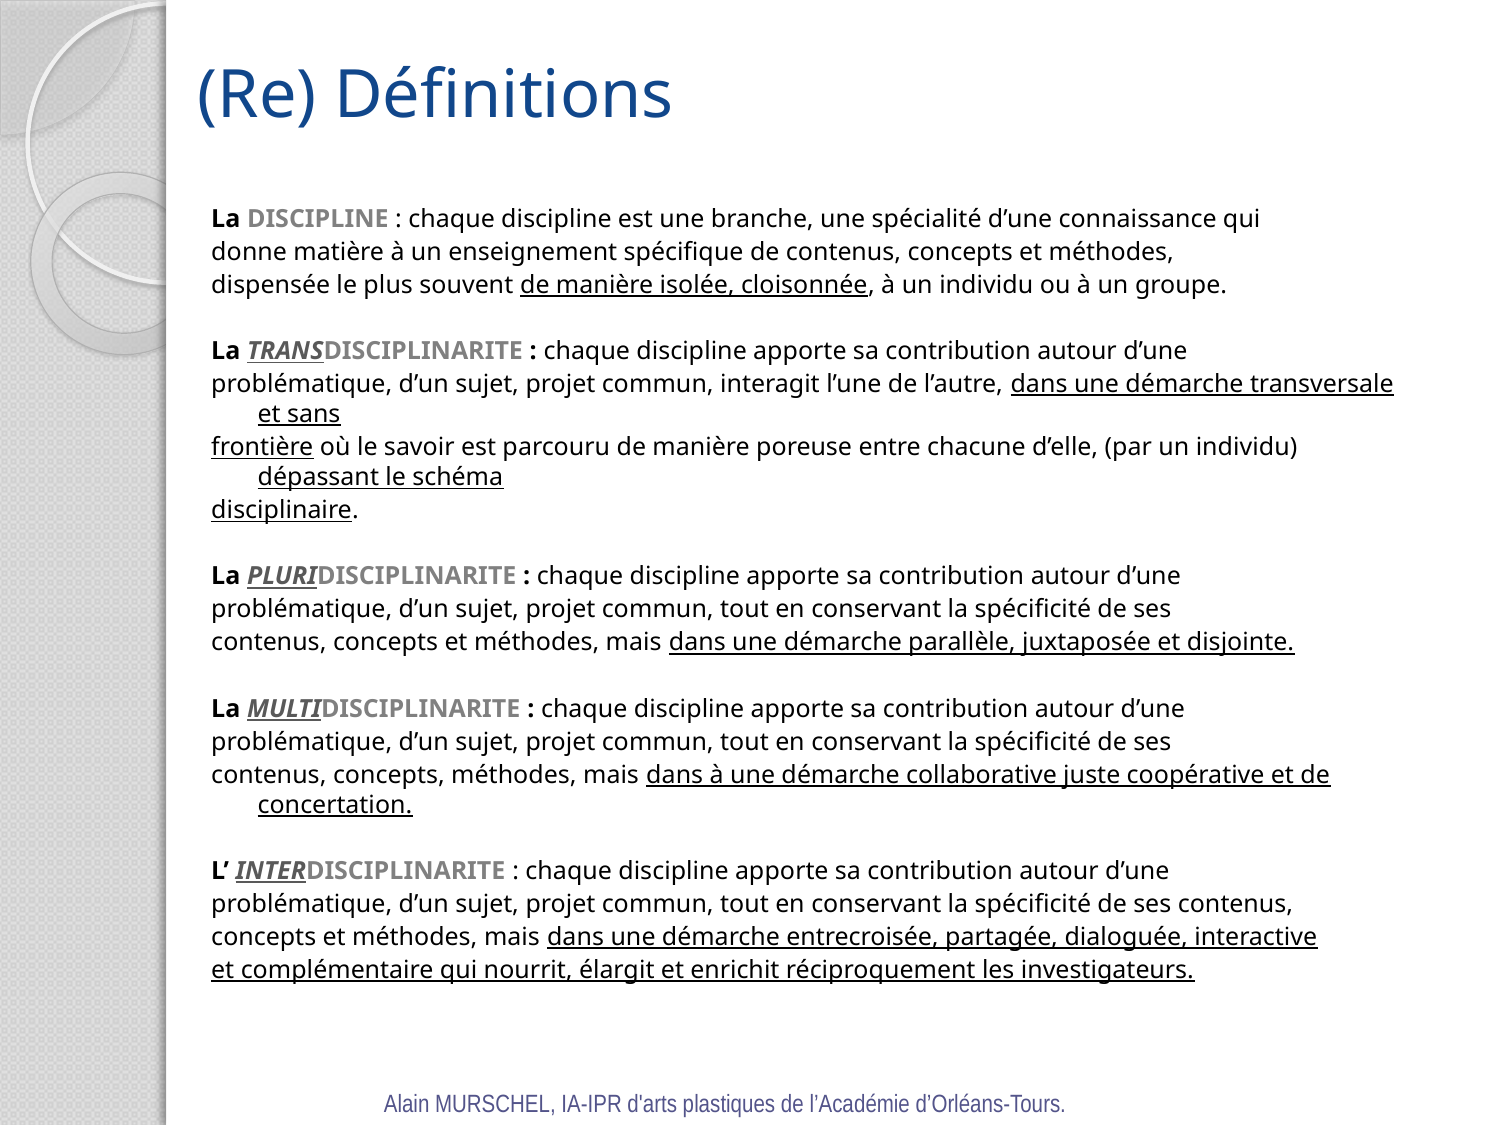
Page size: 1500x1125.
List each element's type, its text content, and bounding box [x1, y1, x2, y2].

footer Alain MURSCHEL, IA-IPR d'arts plastiques de l’Académie d’Orléans-Tours. [0, 1077, 1452, 1125]
list La DISCIPLINE : chaque discipline est une branche, une spécialité d’une connaissance qui donne matière à un enseignement spécifique de contenus, concepts et méthodes, dispensée le plus souvent de manière isolée, cloisonnée, à un individu ou à un groupe. La TRANSDISCIPLINARITE : chaque discipline apporte sa contribution autour d’une problématique, d’un sujet, projet commun, interagit l’une de l’autre, dans une démarche transversale et sans frontière où le savoir est parcouru de manière poreuse entre chacune d’elle, (par un individu) dépassant le schéma disciplinaire. La PLURIDISCIPLINARITE : chaque discipline apporte sa contribution autour d’une problématique, d’un sujet, projet commun, tout en conservant la spécificité de ses contenus, concepts et méthodes, mais dans une démarche parallèle, juxtaposée et disjointe. La MULTIDISCIPLINARITE : chaque discipline apporte sa contribution autour d’une problématique, d’un sujet, projet commun, tout en conservant la spécificité de ses contenus, concepts, méthodes, mais dans à une démarche collaborative juste coopérative et de concertation. L’ INTERDISCIPLINARITE : chaque discipline apporte sa contribution autour d’une problématique, d’un sujet, projet commun, tout en conservant la spécificité de ses contenus, concepts et méthodes, mais dans une démarche entrecroisée, partagée, dialoguée, interactive et complémentaire qui nourrit, élargit et enrichit réciproquement les investigateurs. [183, 194, 1436, 1022]
text_box (Re) Définitions [182, 43, 1452, 138]
